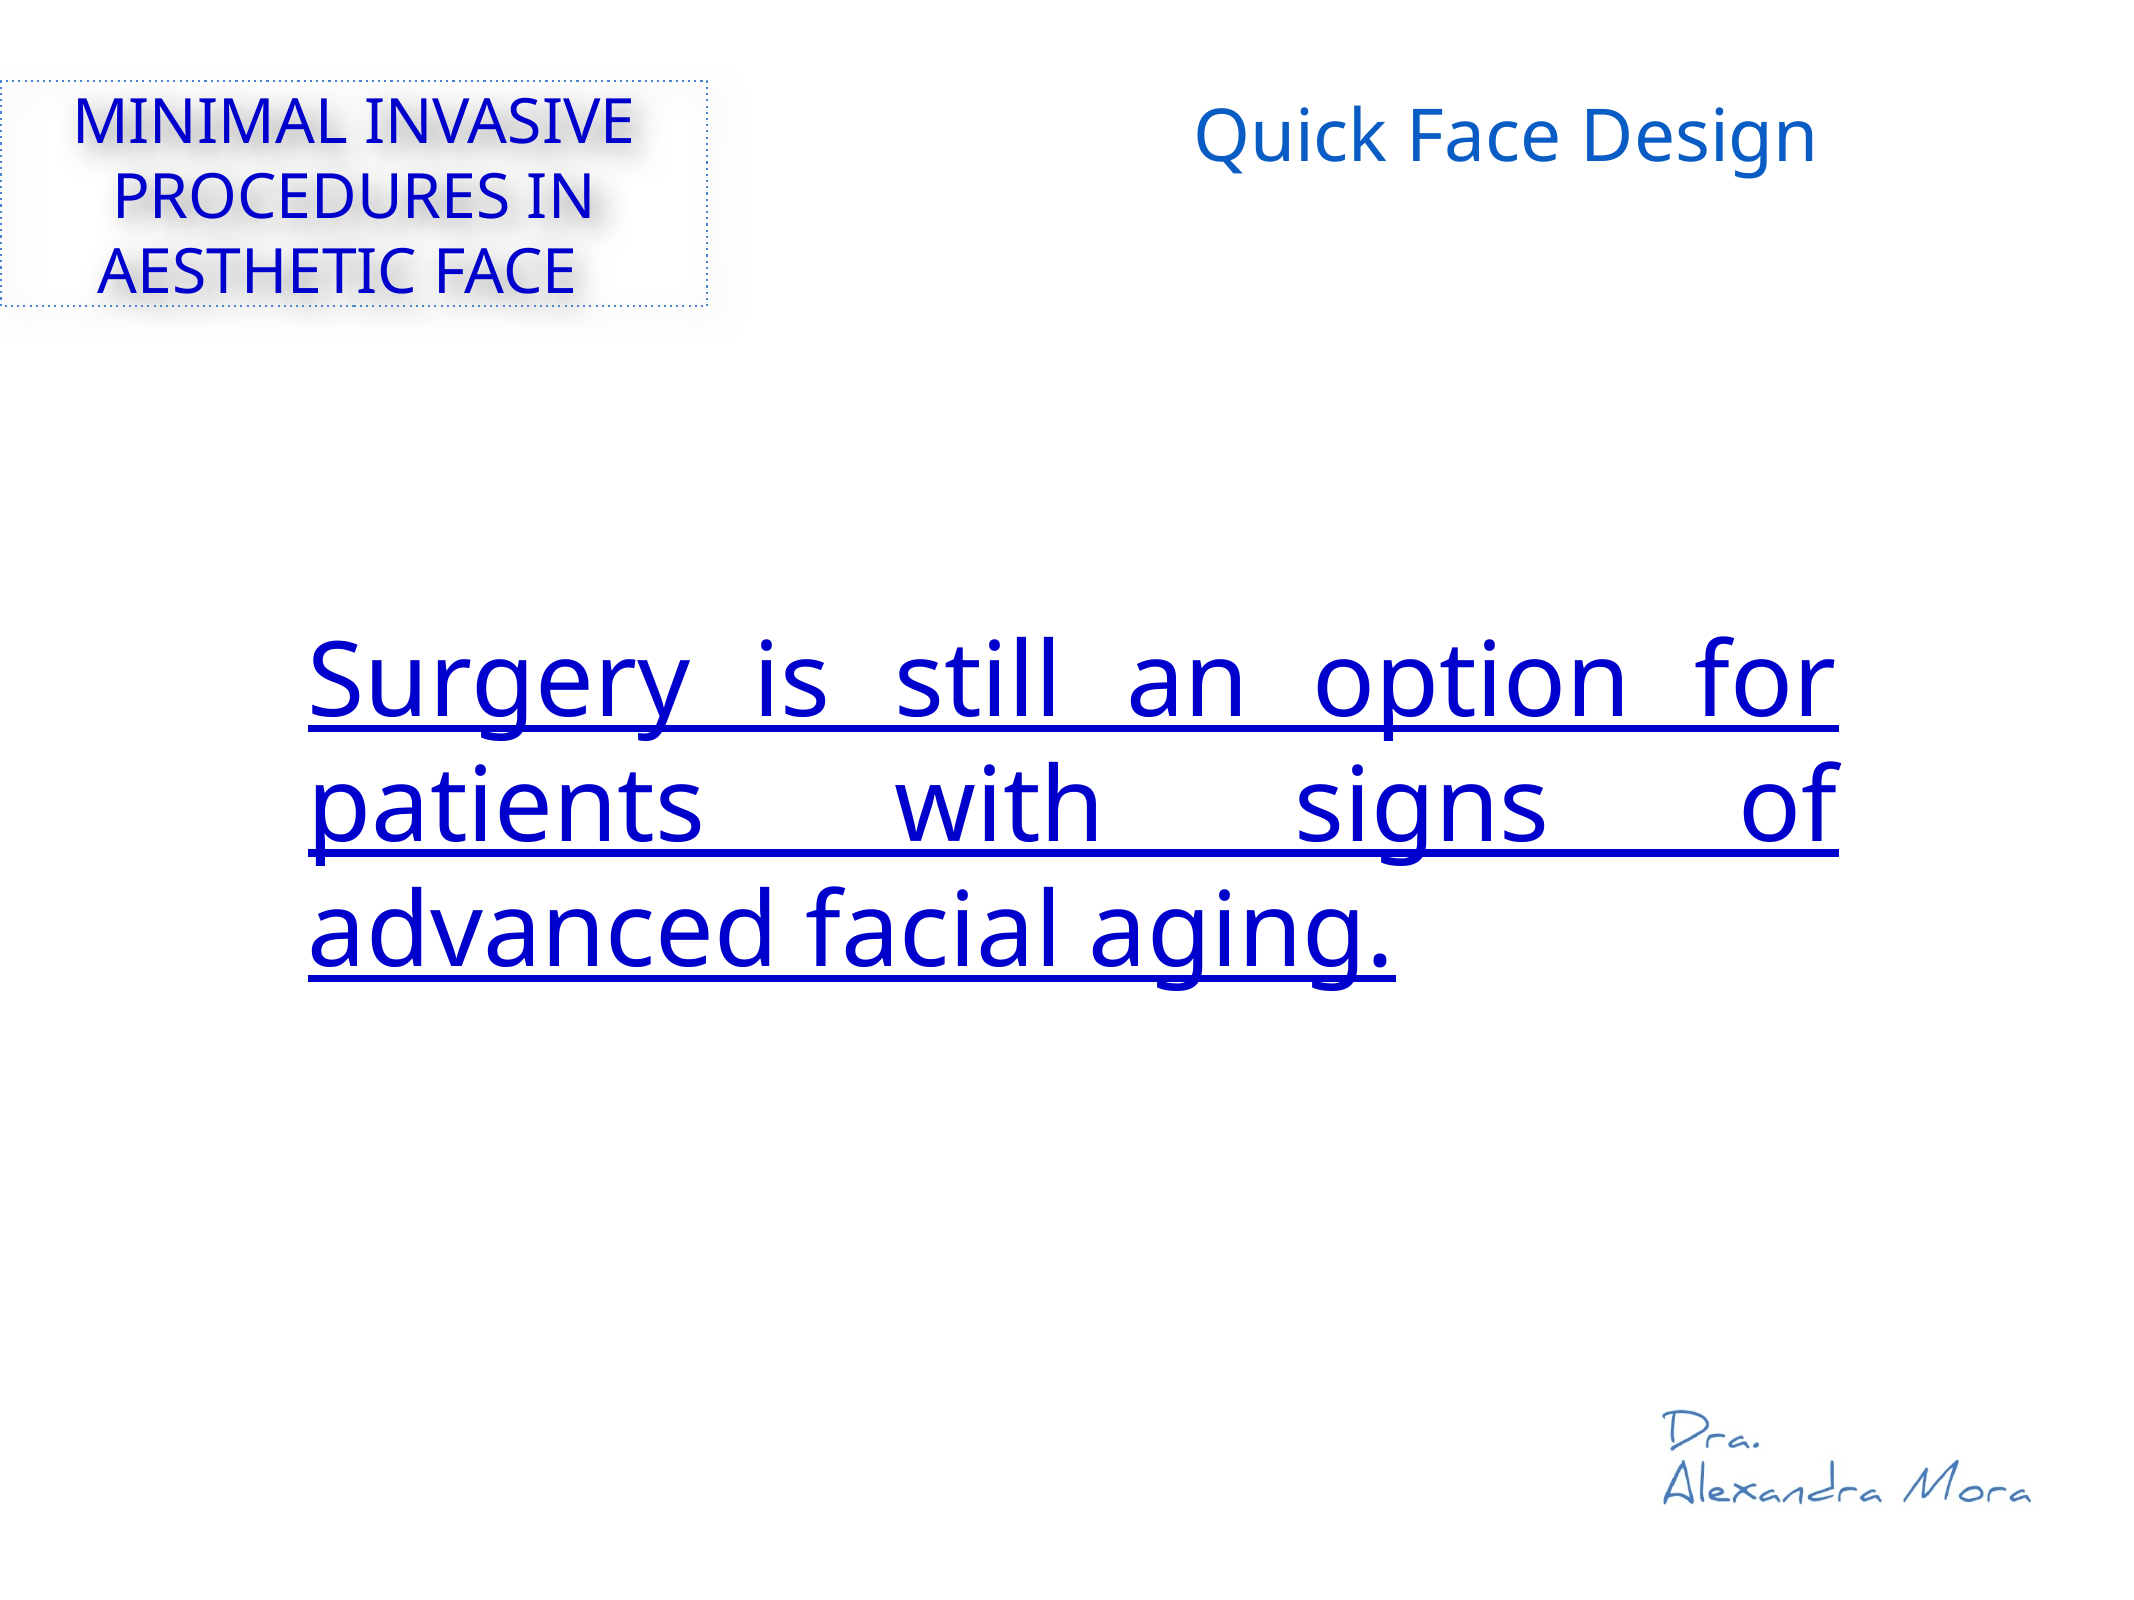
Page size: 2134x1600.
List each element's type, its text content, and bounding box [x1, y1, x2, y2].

picture [1646, 1397, 2048, 1513]
text_box Quick Face Design [1184, 80, 2049, 185]
text_box MINIMAL INVASIVE PROCEDURES IN AESTHETIC FACE [1, 81, 708, 307]
text_box Surgery is still an option for patients with signs of advanced facial aging. [299, 604, 1847, 996]
